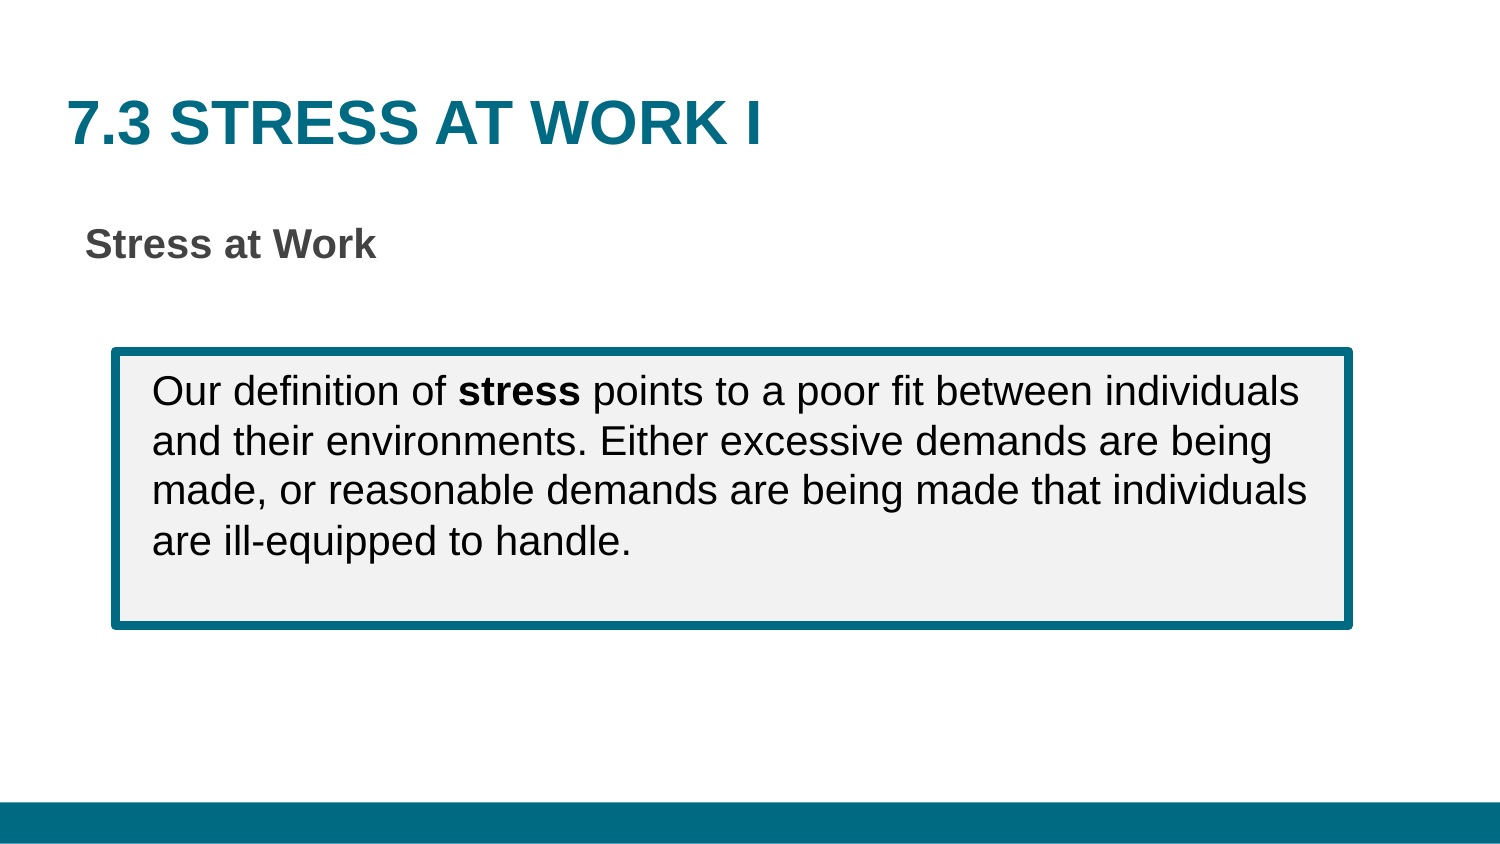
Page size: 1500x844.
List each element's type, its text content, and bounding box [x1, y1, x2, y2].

text_box Our definition of stress points to a poor fit between individuals and their environments. Either excessive demands are being made, or reasonable demands are being made that individuals are ill-equipped to handle. [115, 351, 1349, 626]
title 7.3 STRESS AT WORK I [51, 67, 1449, 167]
list Stress at Work [51, 201, 1449, 750]
